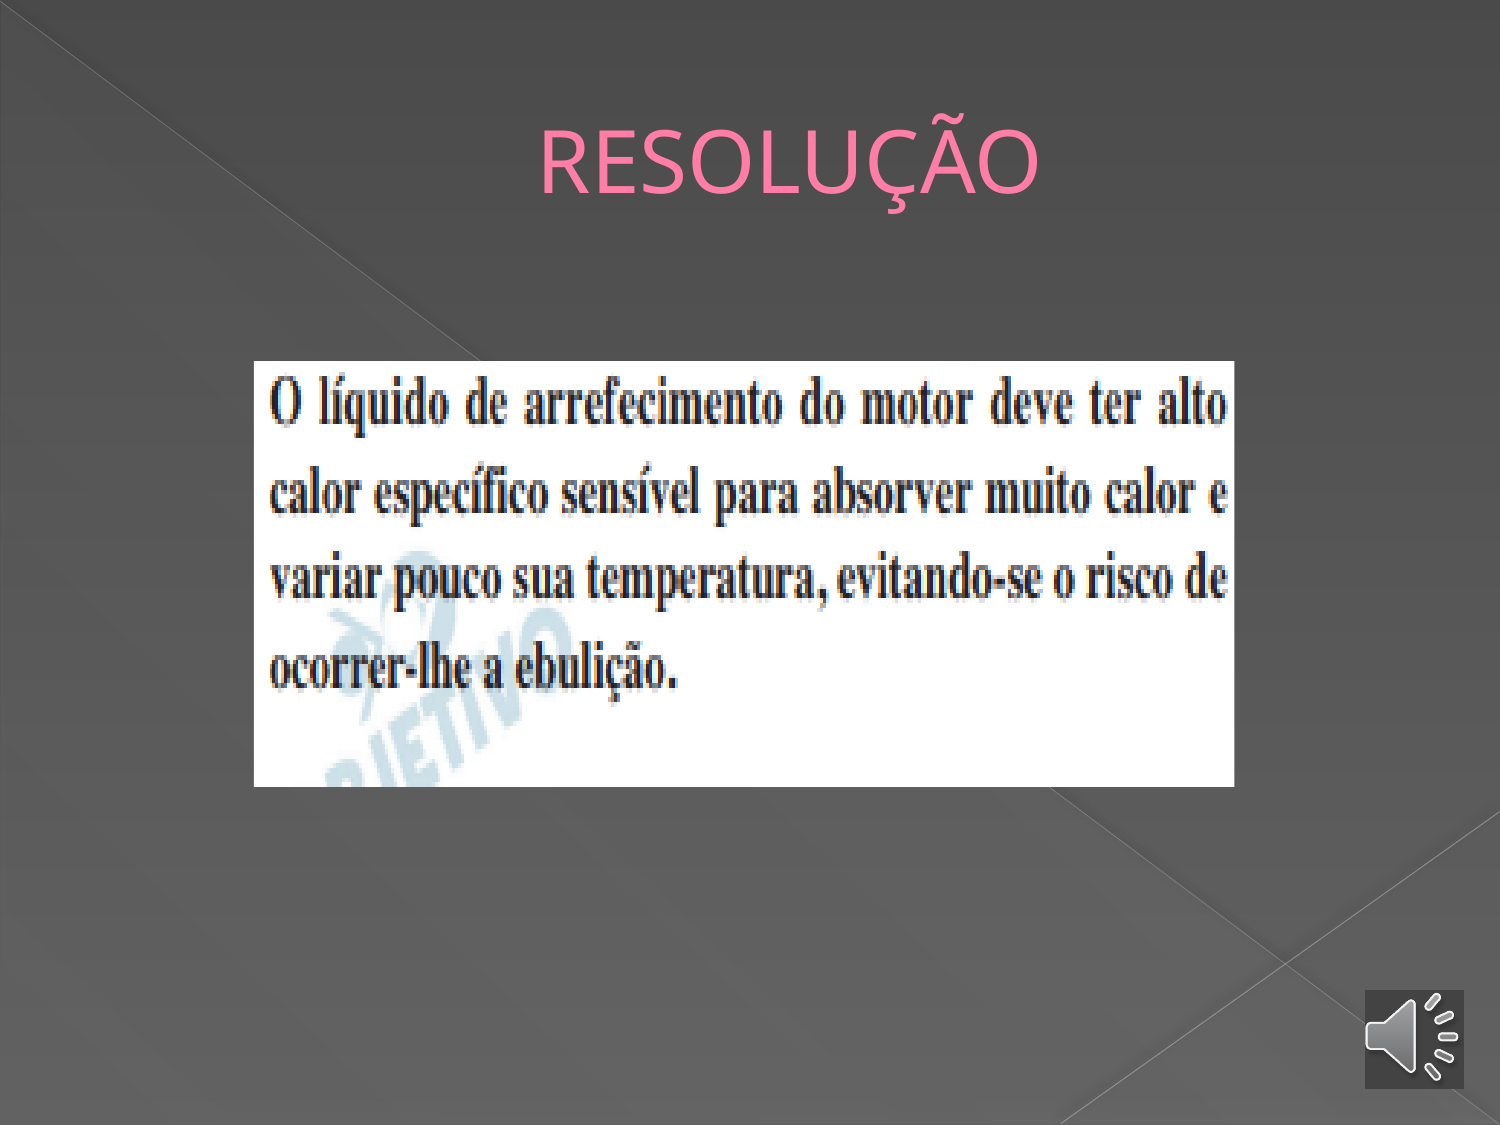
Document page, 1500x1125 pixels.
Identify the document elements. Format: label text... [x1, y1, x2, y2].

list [253, 361, 1235, 788]
picture [1364, 989, 1465, 1090]
title RESOLUÇÃO [75, 43, 1425, 274]
